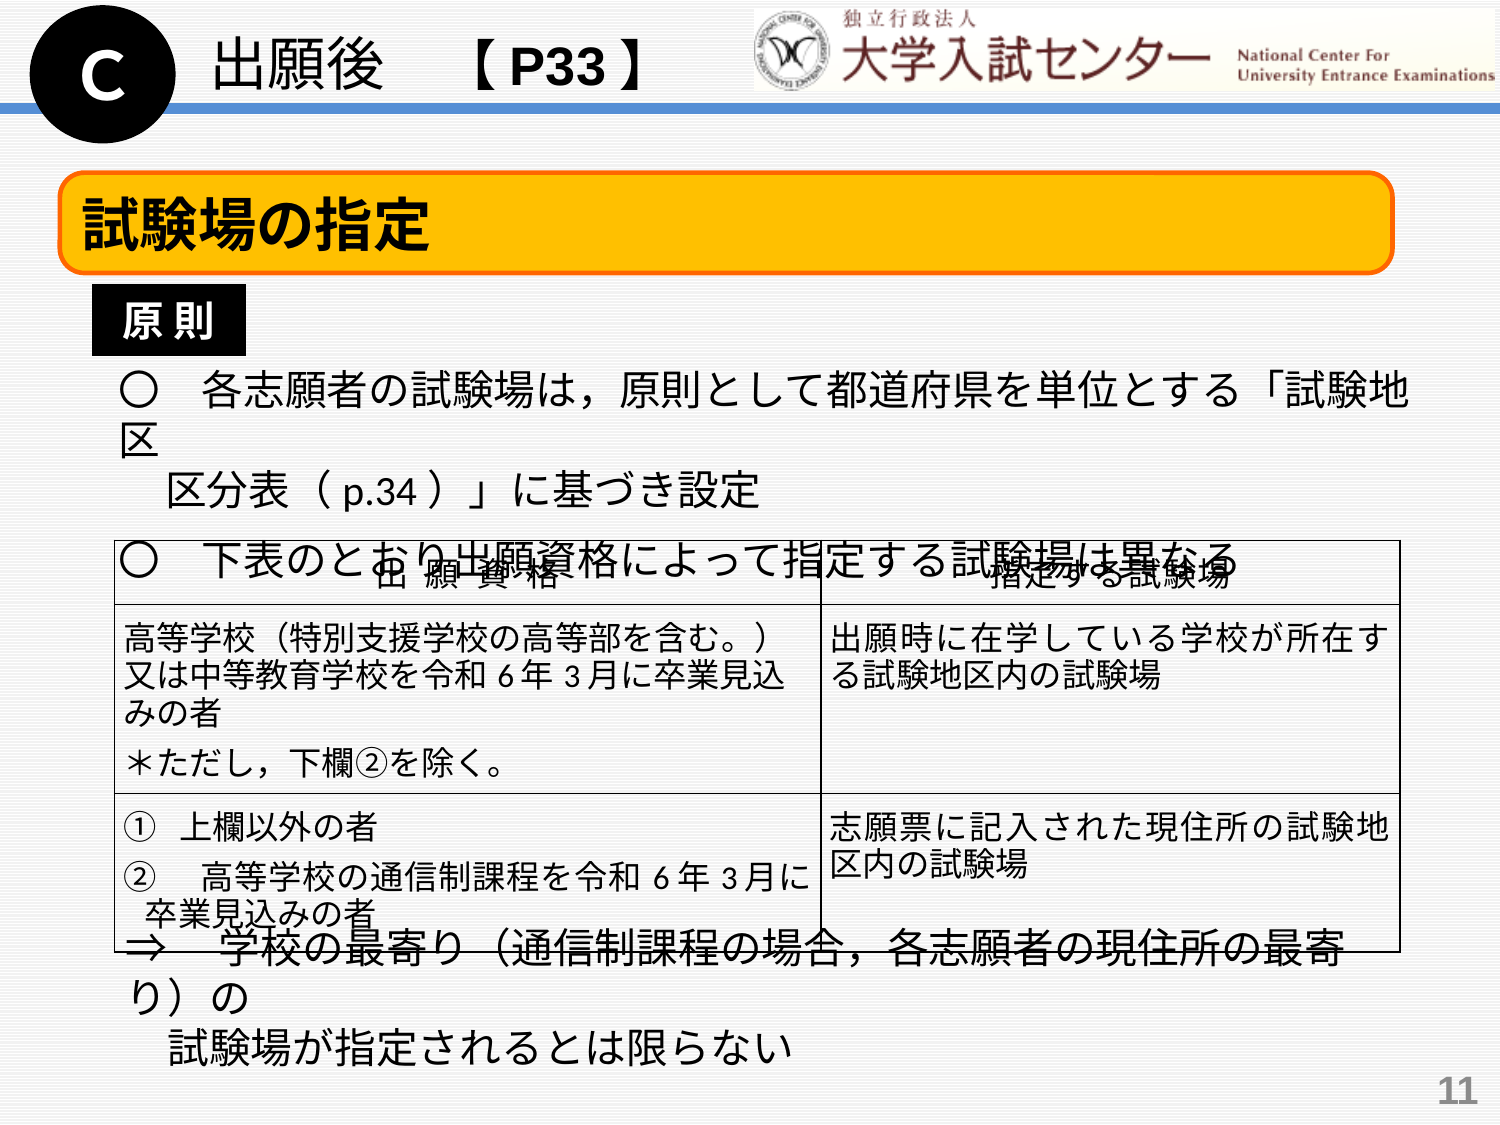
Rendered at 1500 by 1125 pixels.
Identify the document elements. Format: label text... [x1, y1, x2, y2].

text_box 出願後 【P33】 [194, 16, 570, 108]
slide_number 11 [1144, 1059, 1495, 1120]
table_cell 高等学校（特別支援学校の高等部を含む。）又は中等教育学校を令和6年3月に卒業見込みの者 ＊ただし，下欄②を除く。 [115, 605, 820, 793]
text_box 原 則 [98, 290, 240, 350]
text_box ⇒ 学校の最寄り（通信制課程の場合，各志願者の現住所の最寄り）の 試験場が指定されるとは限らない [110, 914, 1412, 1061]
text_box 〇 各志願者の試験場は，原則として都道府県を単位とする「試験地区 区分表（p.34）」に基づき設定 〇 下表のとおり出願資格によって指定する試験場は異なる [103, 356, 1459, 543]
table_cell 出願時に在学している学校が所在する試験地区内の試験場 [822, 605, 1399, 793]
table_header 指定する試験場 [822, 541, 1399, 604]
text_box 試験場の指定 [59, 172, 1393, 274]
table_header 出願資格 [115, 541, 820, 604]
table_cell 上欄以外の者 ② 高等学校の通信制課程を令和6年3月に卒業見込みの者 [115, 794, 820, 951]
text_box Ｃ [29, 5, 176, 144]
table_cell 志願票に記入された現住所の試験地区内の試験場 [822, 794, 1399, 951]
picture [754, 8, 1495, 91]
